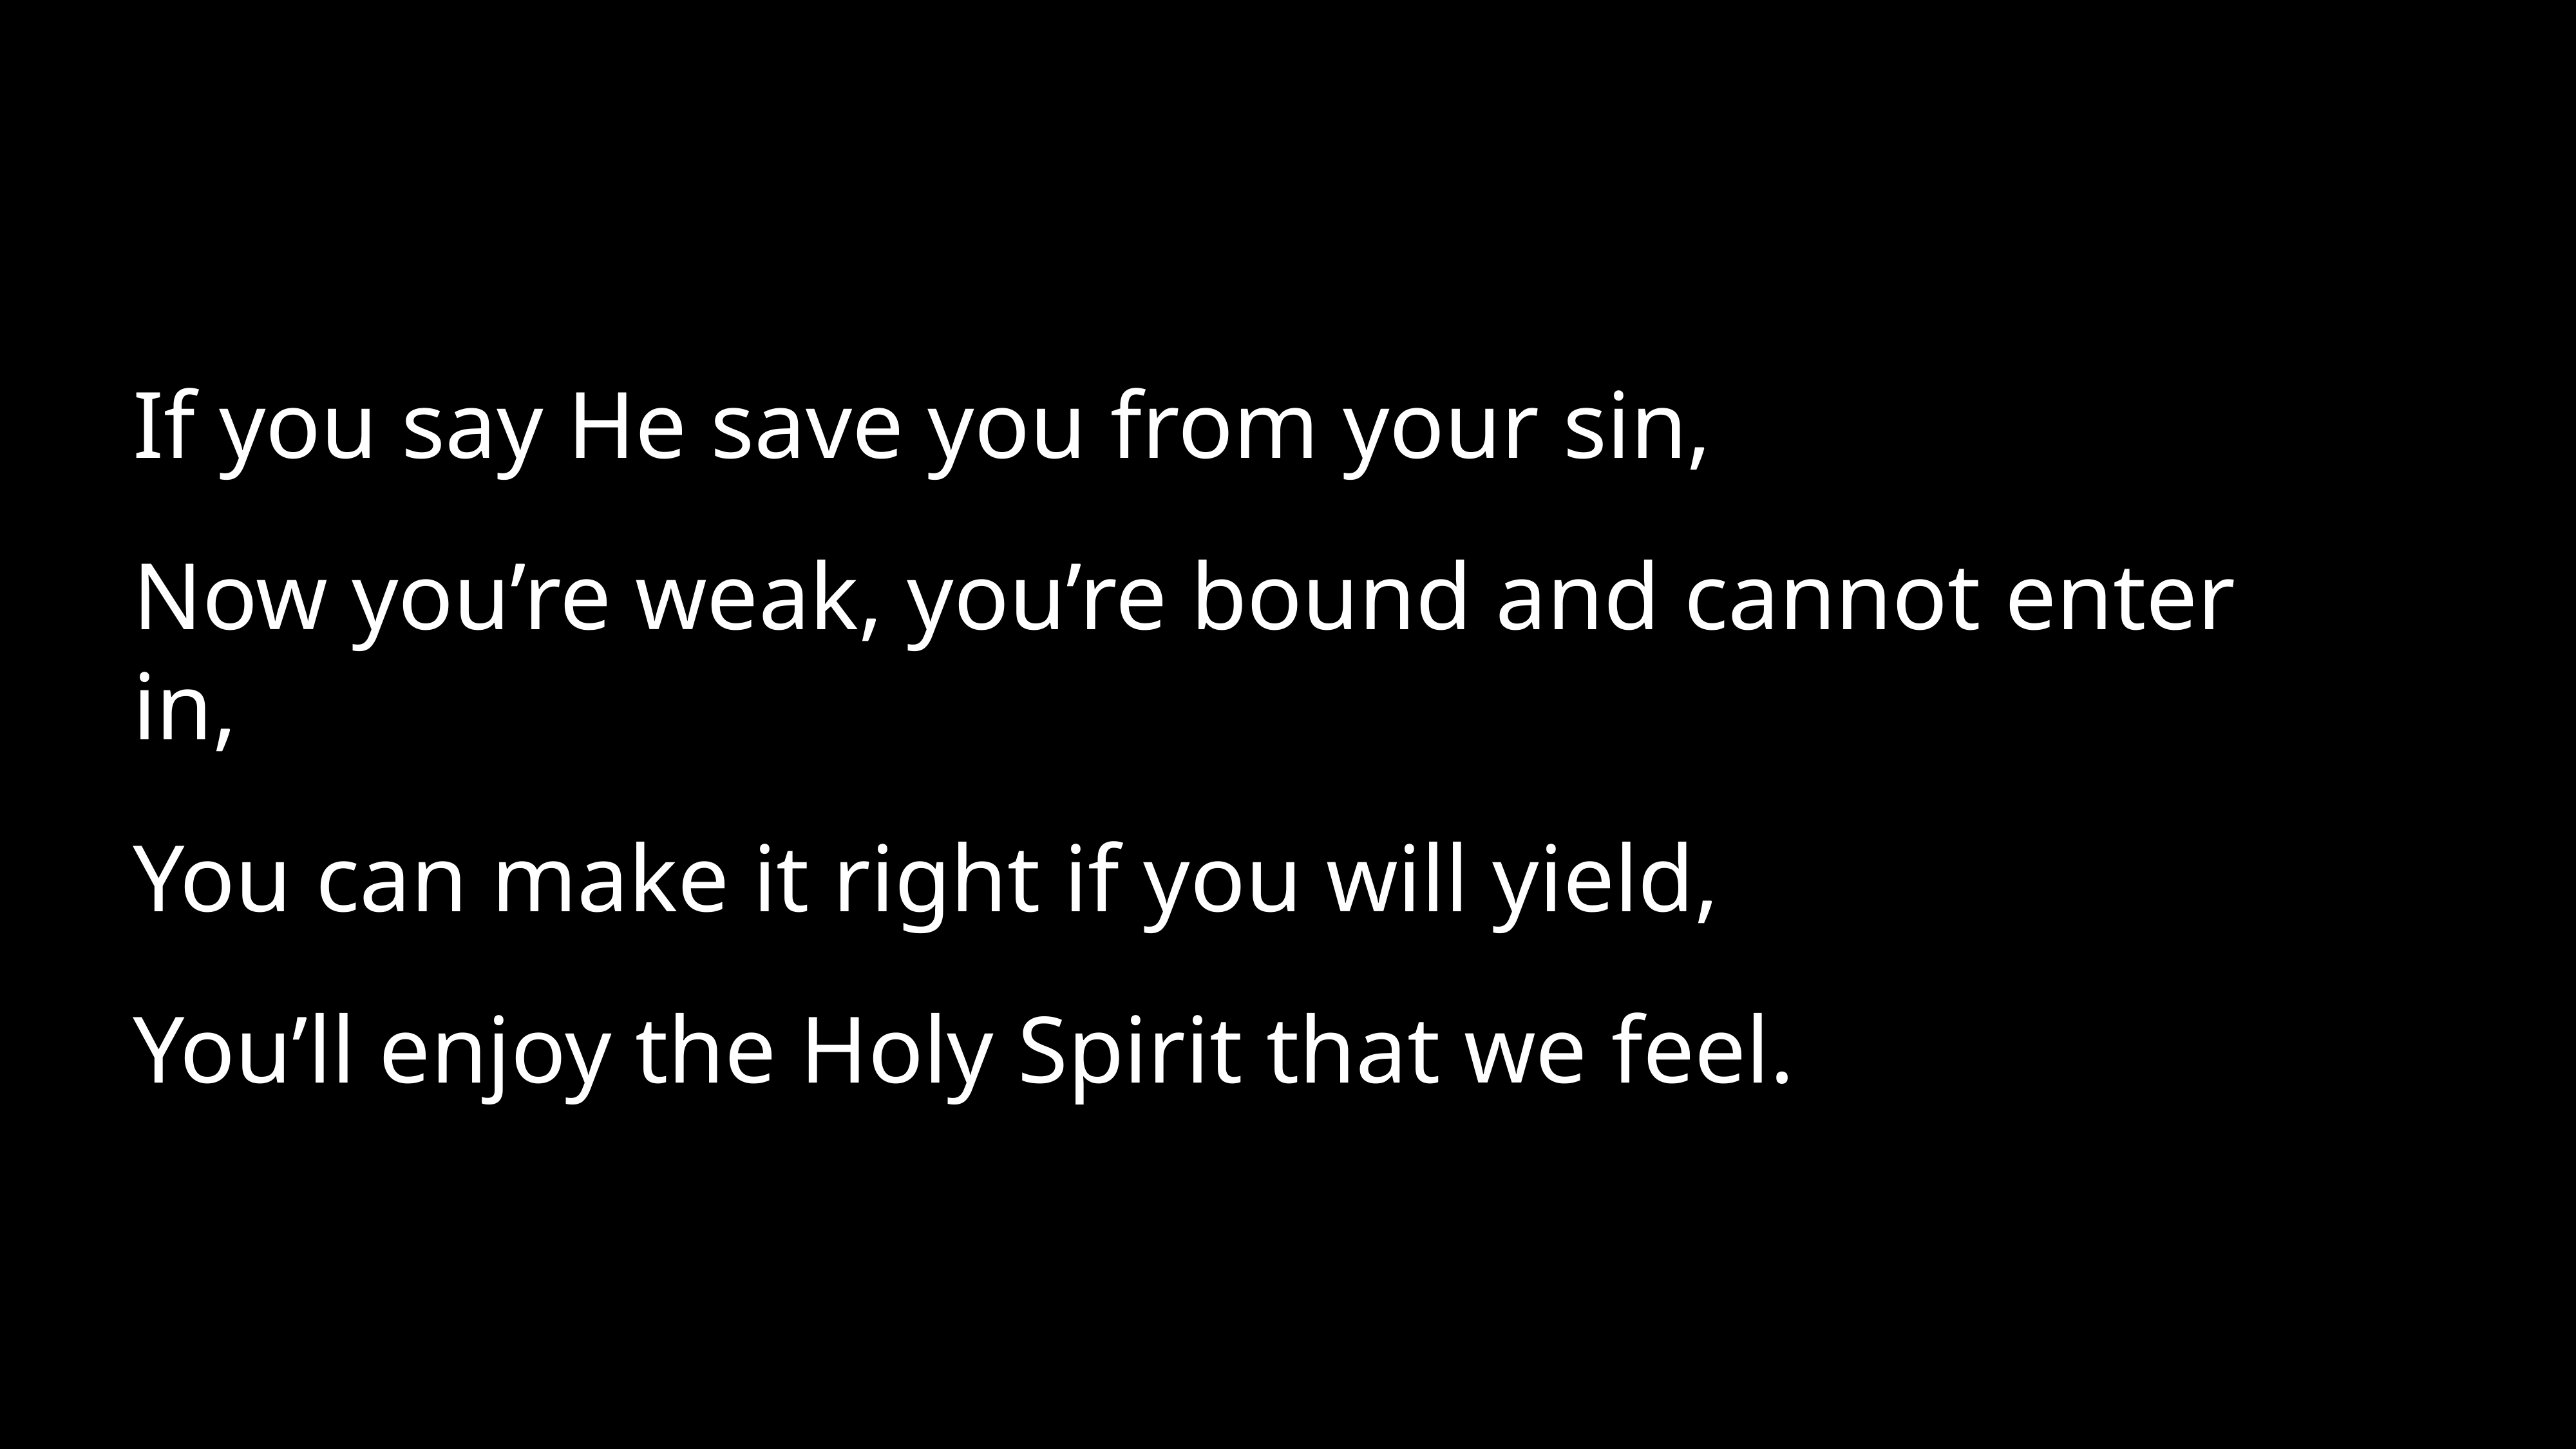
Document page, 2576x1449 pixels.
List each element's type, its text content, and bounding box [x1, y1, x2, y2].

list If you say He save you from your sin, Now you’re weak, you’re bound and cannot enter in, You can make it right if you will yield, You’ll enjoy the Holy Spirit that we feel. [127, 361, 2311, 1088]
